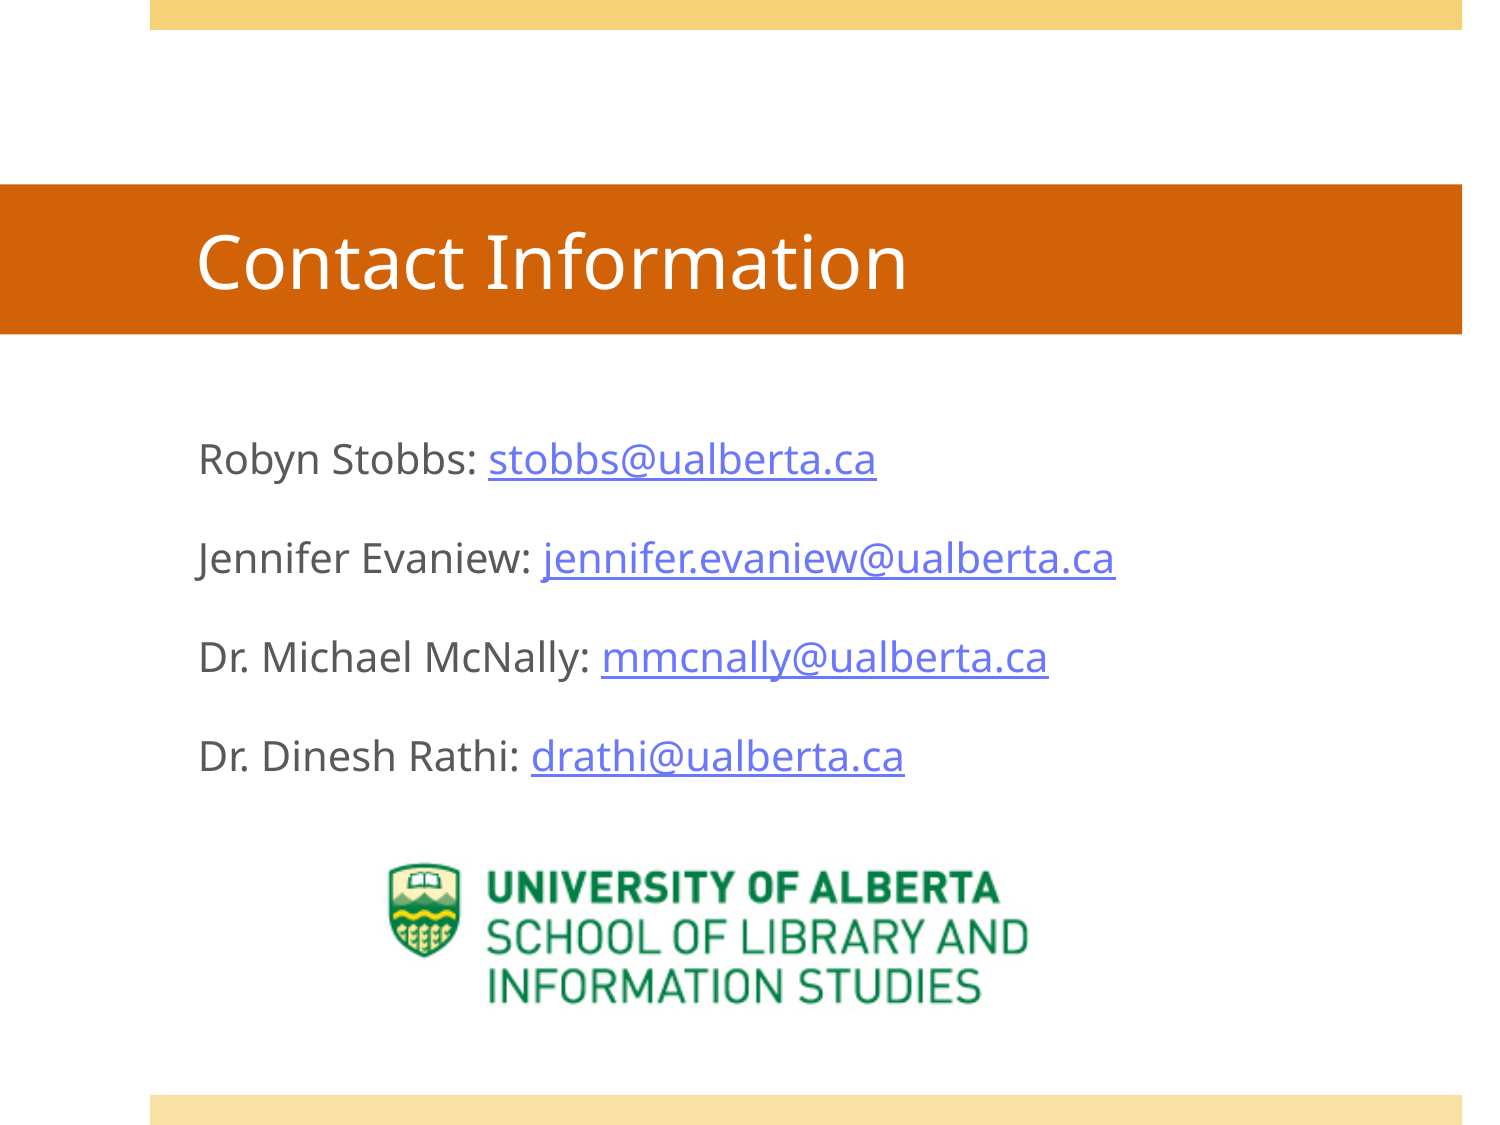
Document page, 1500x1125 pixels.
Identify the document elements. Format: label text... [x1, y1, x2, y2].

list Robyn Stobbs: stobbs@ualberta.ca Jennifer Evaniew: jennifer.evaniew@ualberta.ca Dr. Michael McNally: mmcnally@ualberta.ca Dr. Dinesh Rathi: drathi@ualberta.ca [182, 425, 1432, 1028]
title Contact Information [0, 184, 1463, 335]
picture [318, 800, 1100, 1075]
